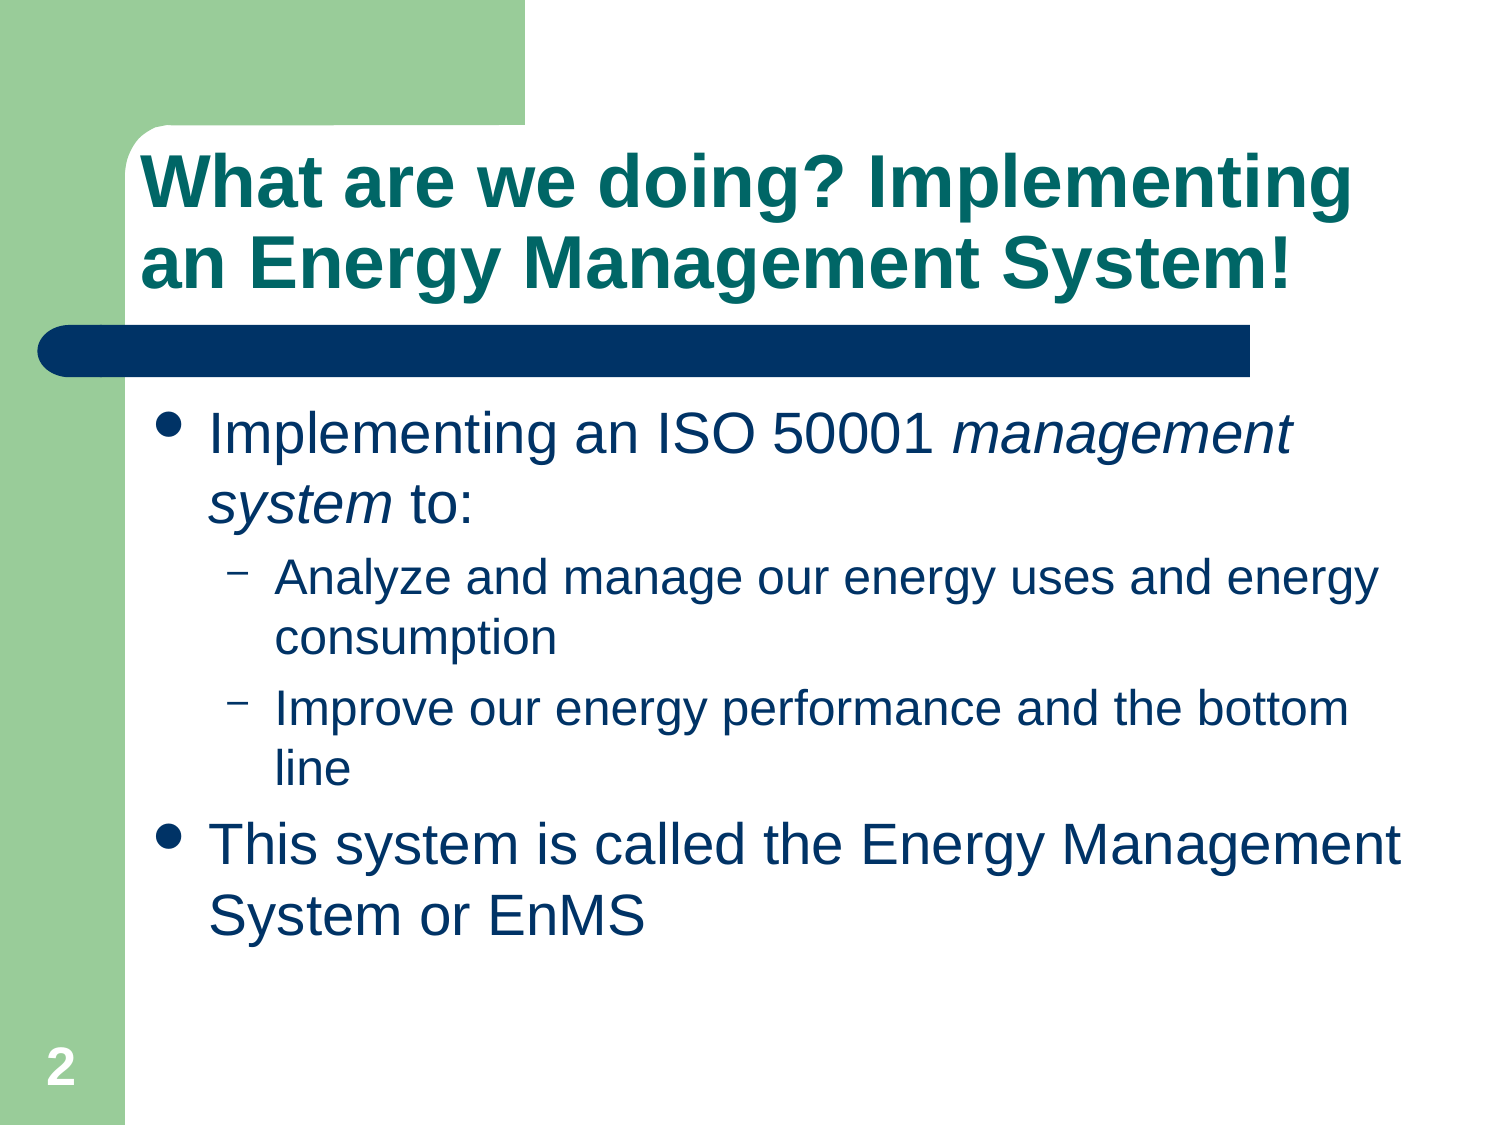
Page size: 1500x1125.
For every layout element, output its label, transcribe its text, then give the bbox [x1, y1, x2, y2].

list Implementing an ISO 50001 management system to: Analyze and manage our energy uses and energy consumption Improve our energy performance and the bottom line This system is called the Energy Management System or EnMS [137, 387, 1450, 999]
slide_number 2 [13, 1023, 111, 1105]
title What are we doing? Implementing an Energy Management System! [125, 125, 1425, 313]
